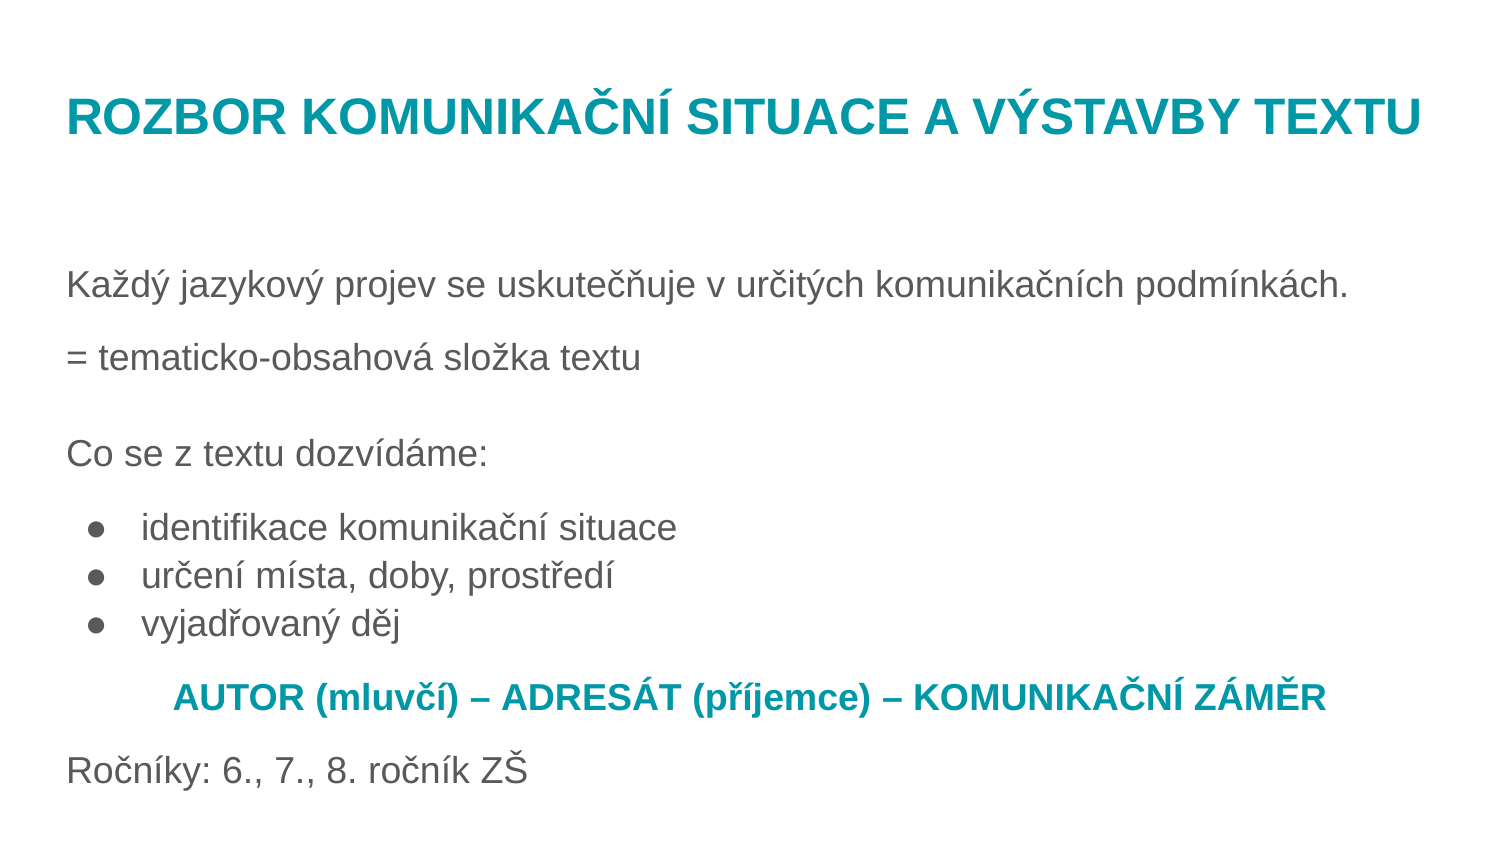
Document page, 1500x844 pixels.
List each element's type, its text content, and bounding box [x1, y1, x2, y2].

list Každý jazykový projev se uskutečňuje v určitých komunikačních podmínkách. = tematicko-obsahová složka textu Co se z textu dozvídáme: identifikace komunikační situace určení místa, doby, prostředí vyjadřovaný děj AUTOR (mluvčí) – ADRESÁT (příjemce) – KOMUNIKAČNÍ ZÁMĚR Ročníky: 6., 7., 8. ročník ZŠ [51, 241, 1449, 826]
title ROZBOR KOMUNIKAČNÍ SITUACE A VÝSTAVBY TEXTU [51, 72, 1449, 167]
